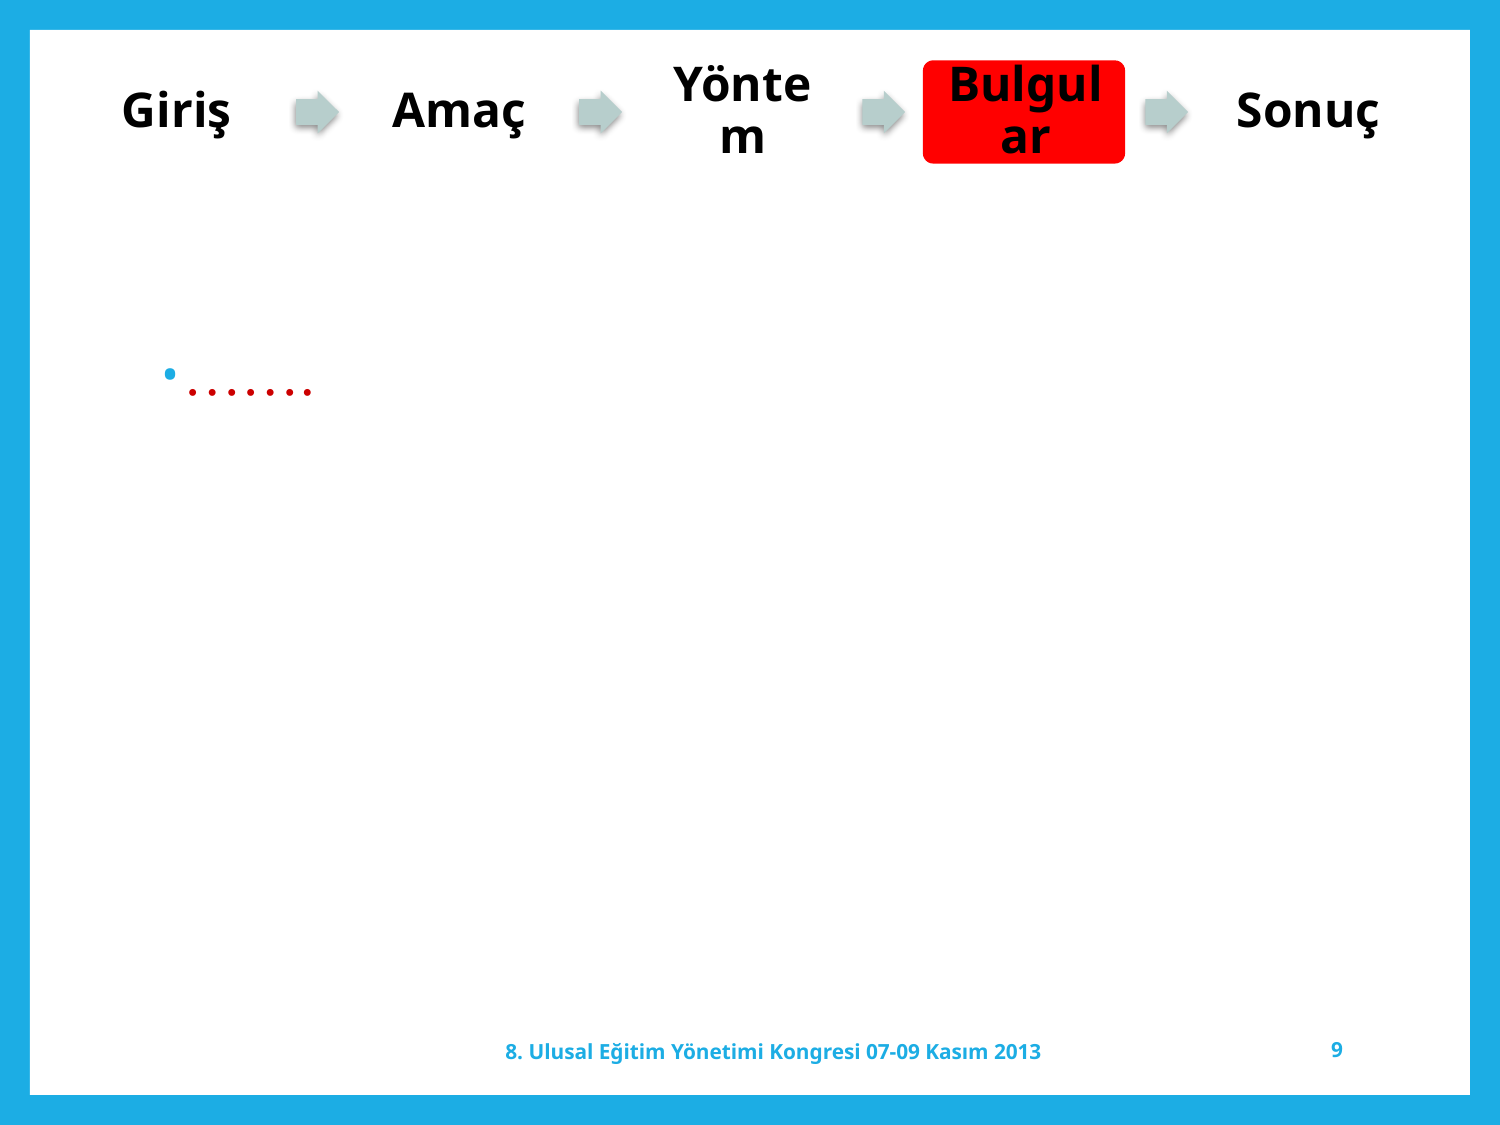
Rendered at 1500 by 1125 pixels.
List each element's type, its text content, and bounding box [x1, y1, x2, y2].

list ……. [140, 348, 1356, 1000]
slide_number 9 [1147, 1020, 1358, 1081]
footer 8. Ulusal Eğitim Yönetimi Kongresi 07-09 Kasım 2013 [485, 1020, 1067, 1081]
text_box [72, 43, 1410, 339]
